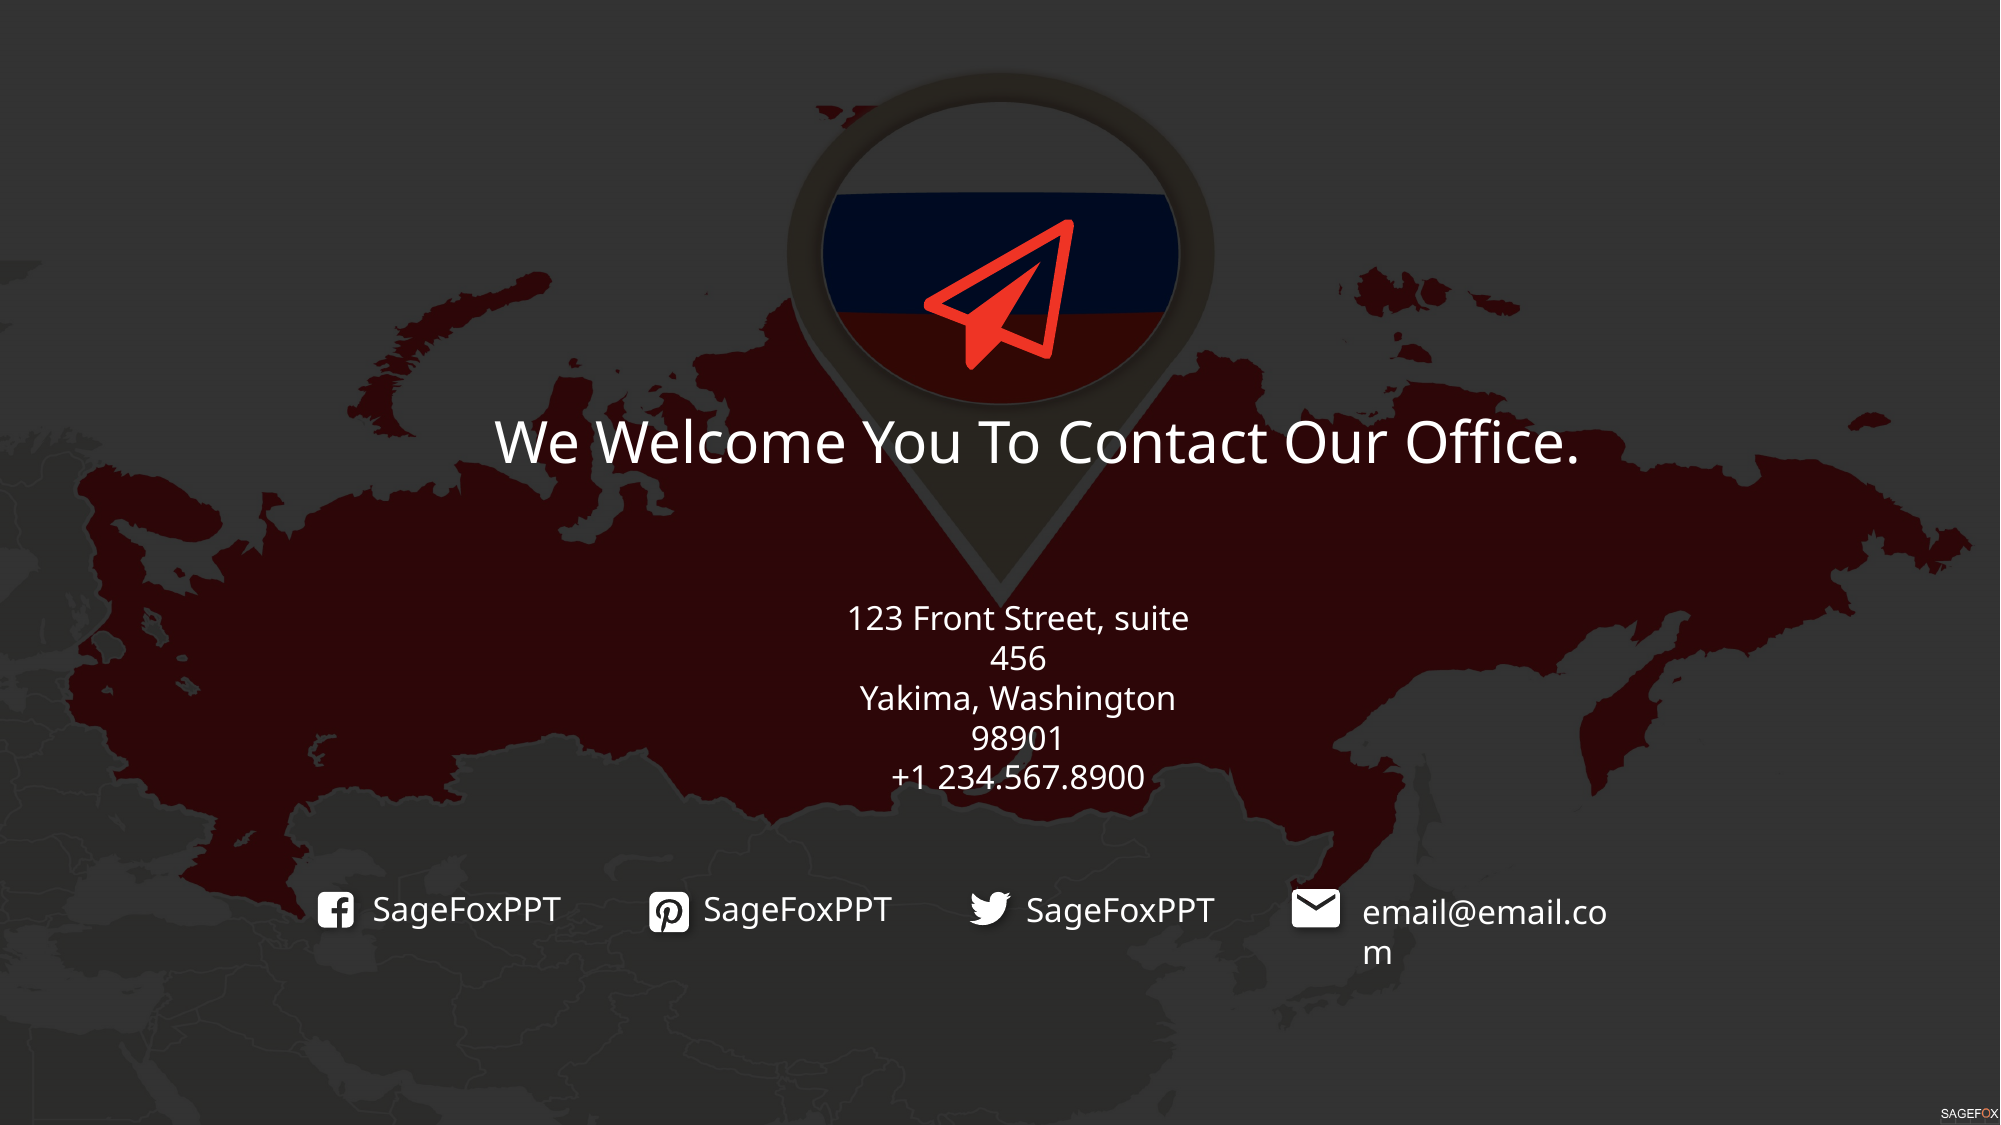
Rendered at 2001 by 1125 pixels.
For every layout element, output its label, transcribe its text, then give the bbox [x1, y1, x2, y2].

text_box 123 Front Street, suite 456 Yakima, Washington 98901 +1 234.567.8900 [808, 589, 1229, 804]
text_box We Welcome You To Contact Our Office. [477, 398, 1598, 483]
text_box [923, 219, 1074, 370]
text_box [649, 891, 688, 933]
text_box email@email.com [1347, 884, 1649, 979]
text_box [969, 891, 1011, 926]
text_box SageFoxPPT [688, 880, 929, 936]
text_box [1291, 889, 1340, 928]
text_box [317, 891, 354, 928]
text_box SageFoxPPT [1011, 881, 1252, 937]
text_box SageFoxPPT [357, 880, 598, 936]
picture [0, 0, 2001, 1125]
